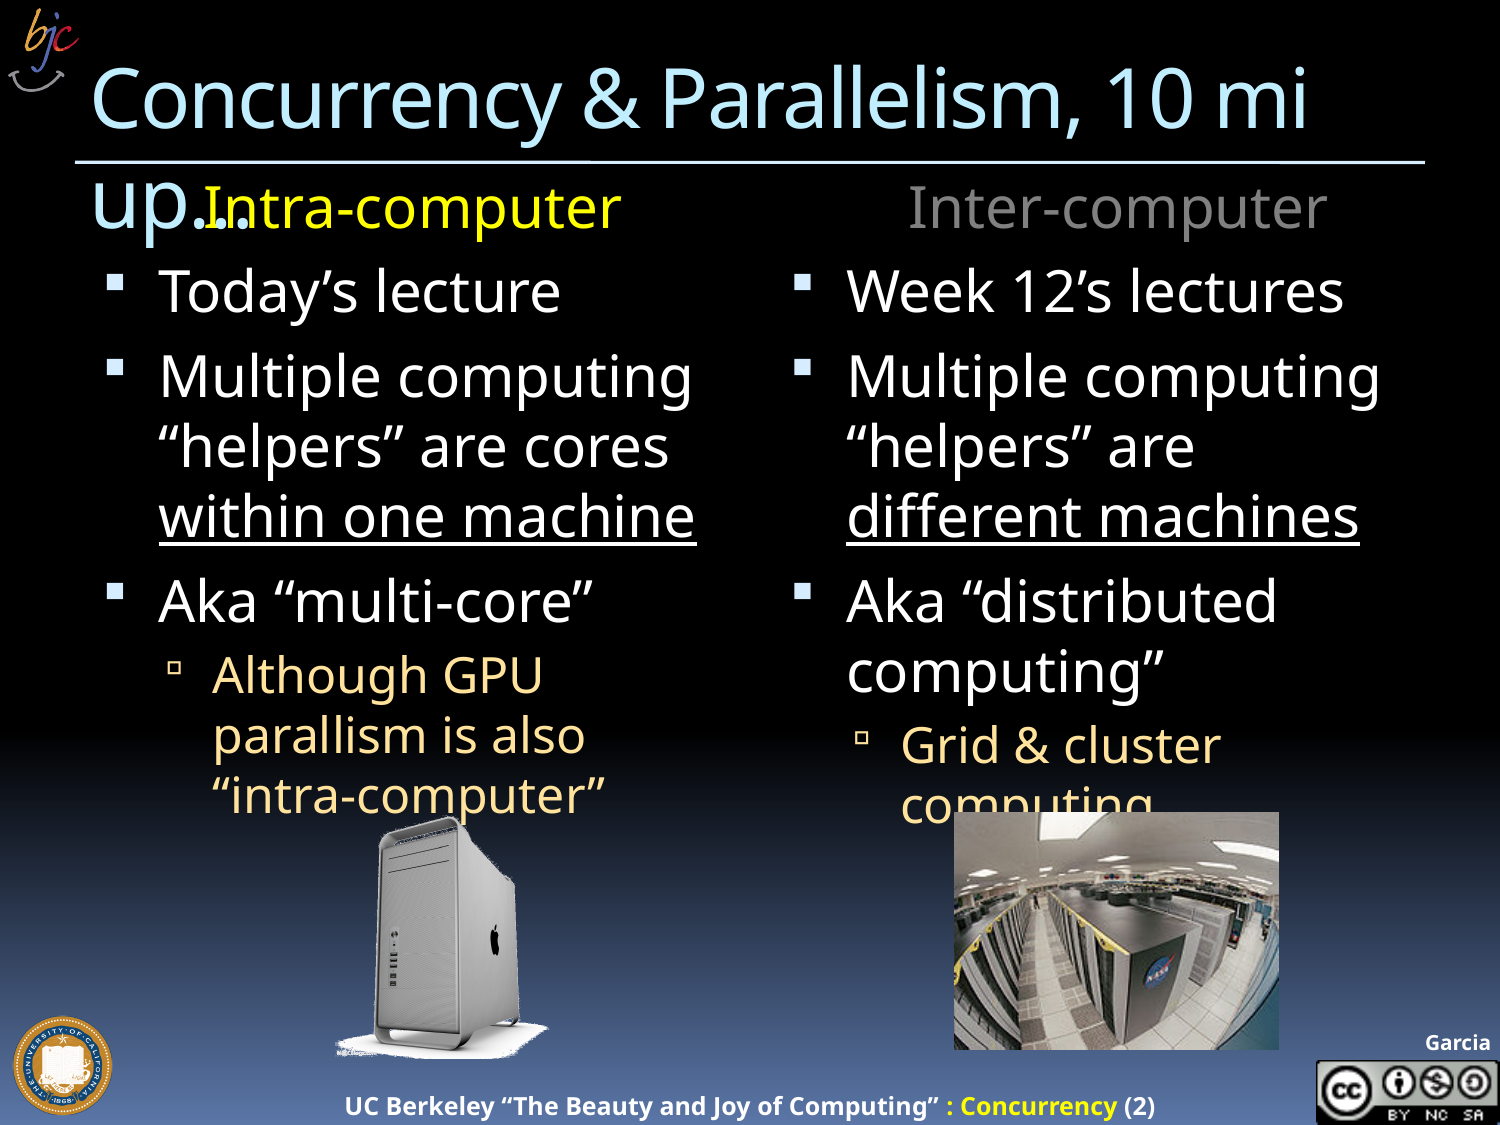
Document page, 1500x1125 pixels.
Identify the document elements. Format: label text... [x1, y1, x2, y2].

picture [953, 811, 1280, 1051]
title Concurrency & Parallelism, 10 mi up… [75, 37, 1425, 163]
list Intra-computer Today’s lecture Multiple computing “helpers” are cores within one machine Aka “multi-core” Although GPU parallism is also “intra-computer” [75, 163, 739, 1034]
picture [1316, 1060, 1500, 1125]
picture [324, 811, 551, 1059]
list Inter-computer Week 12’s lectures Multiple computing “helpers” are different machines Aka “distributed computing” Grid & cluster computing [763, 162, 1463, 1034]
picture [12, 1015, 113, 1116]
picture [8, 8, 79, 92]
